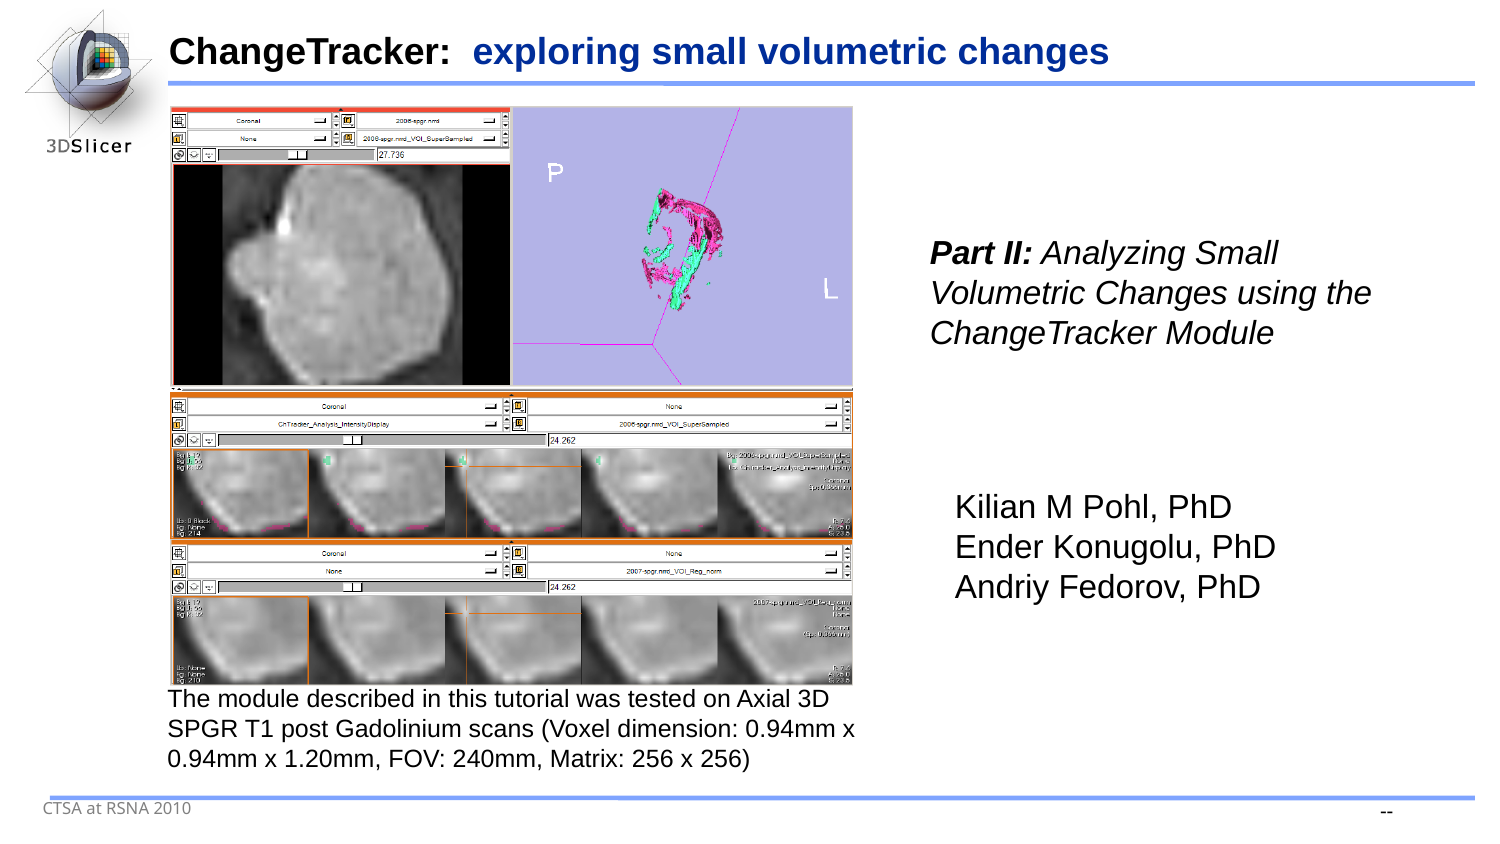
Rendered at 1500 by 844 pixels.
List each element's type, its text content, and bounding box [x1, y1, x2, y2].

text_box Kilian M Pohl, PhD Ender Konugolu, PhD Andriy Fedorov, PhD [950, 485, 1415, 621]
text_box -- [1374, 798, 1465, 838]
picture [21, 8, 169, 159]
text_box Part II: Analyzing Small Volumetric Changes using the ChangeTracker Module [924, 231, 1415, 367]
text_box The module described in this tutorial was tested on Axial 3D SPGR T1 post Gadolinium scans (Voxel dimension: 0.94mm x 0.94mm x 1.20mm, FOV: 240mm, Matrix: 256 x 256) [162, 683, 863, 788]
picture [170, 106, 853, 687]
text_box CTSA at RSNA 2010 [37, 797, 365, 836]
text_box ChangeTracker: exploring small volumetric changes [173, 27, 1468, 90]
